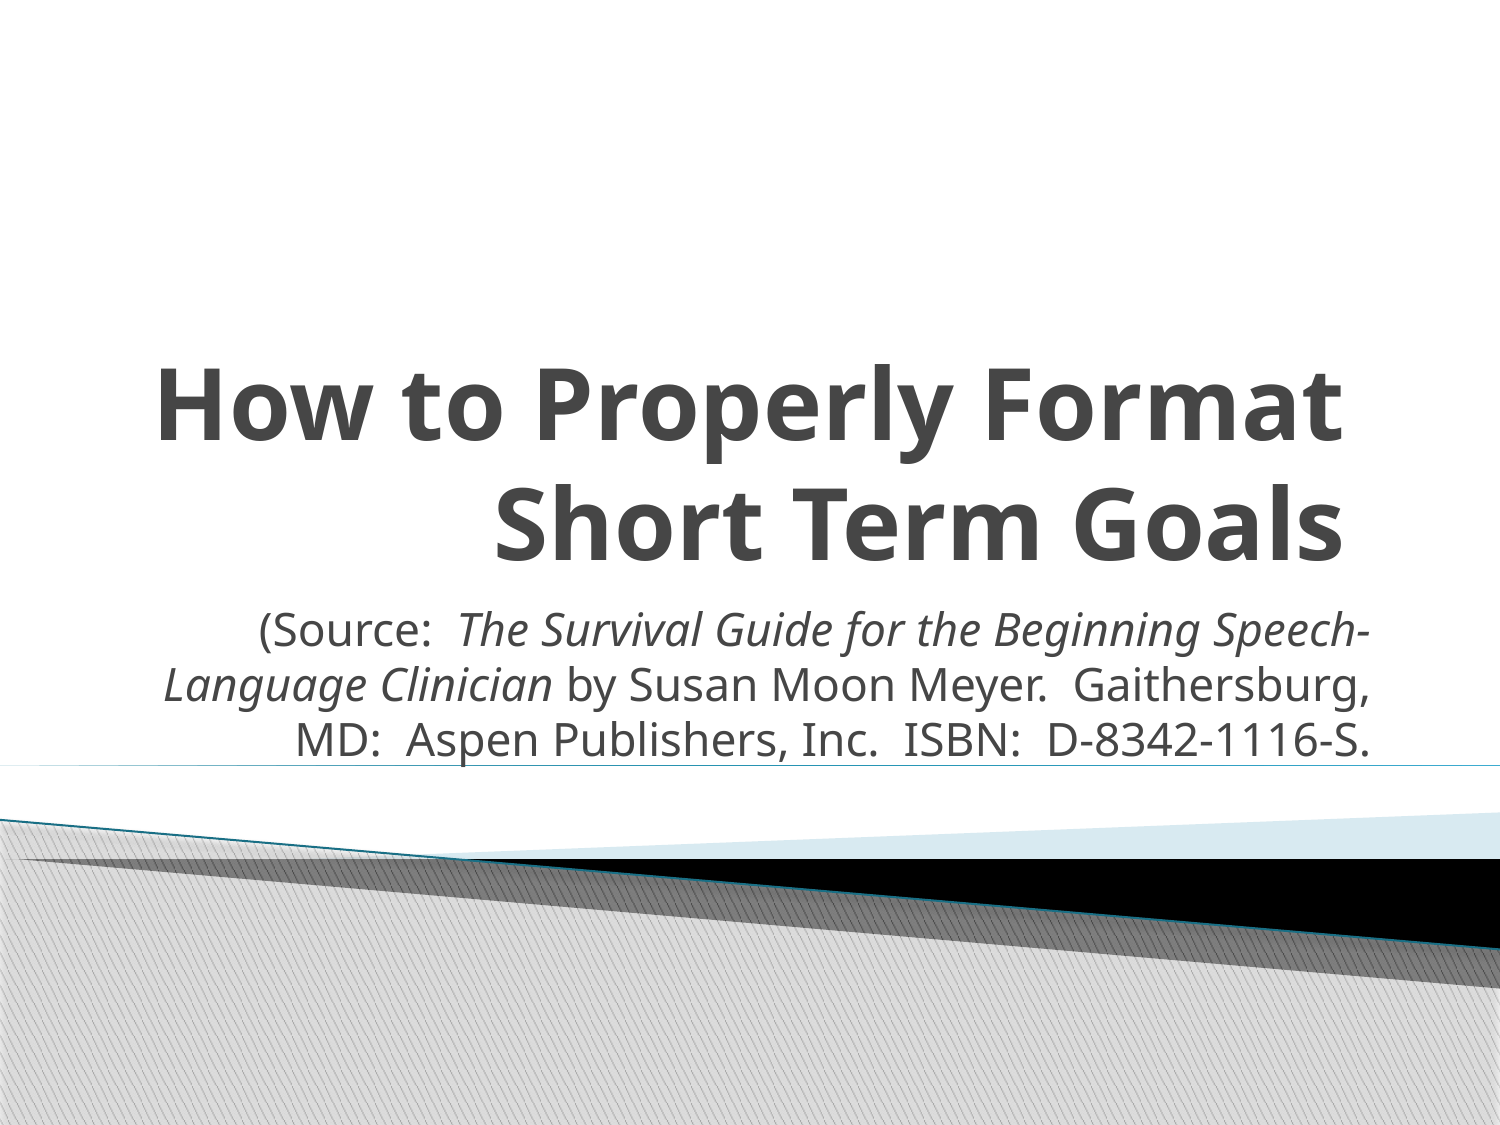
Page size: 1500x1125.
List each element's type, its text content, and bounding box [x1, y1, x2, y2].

subtitle (Source: The Survival Guide for the Beginning Speech-Language Clinician by Susan Moon Meyer. Gaithersburg, MD: Aspen Publishers, Inc. ISBN: D-8342-1116-S. [112, 592, 1388, 790]
title How to Properly Format Short Term Goals [112, 287, 1388, 588]
picture [5, 859, 1500, 989]
